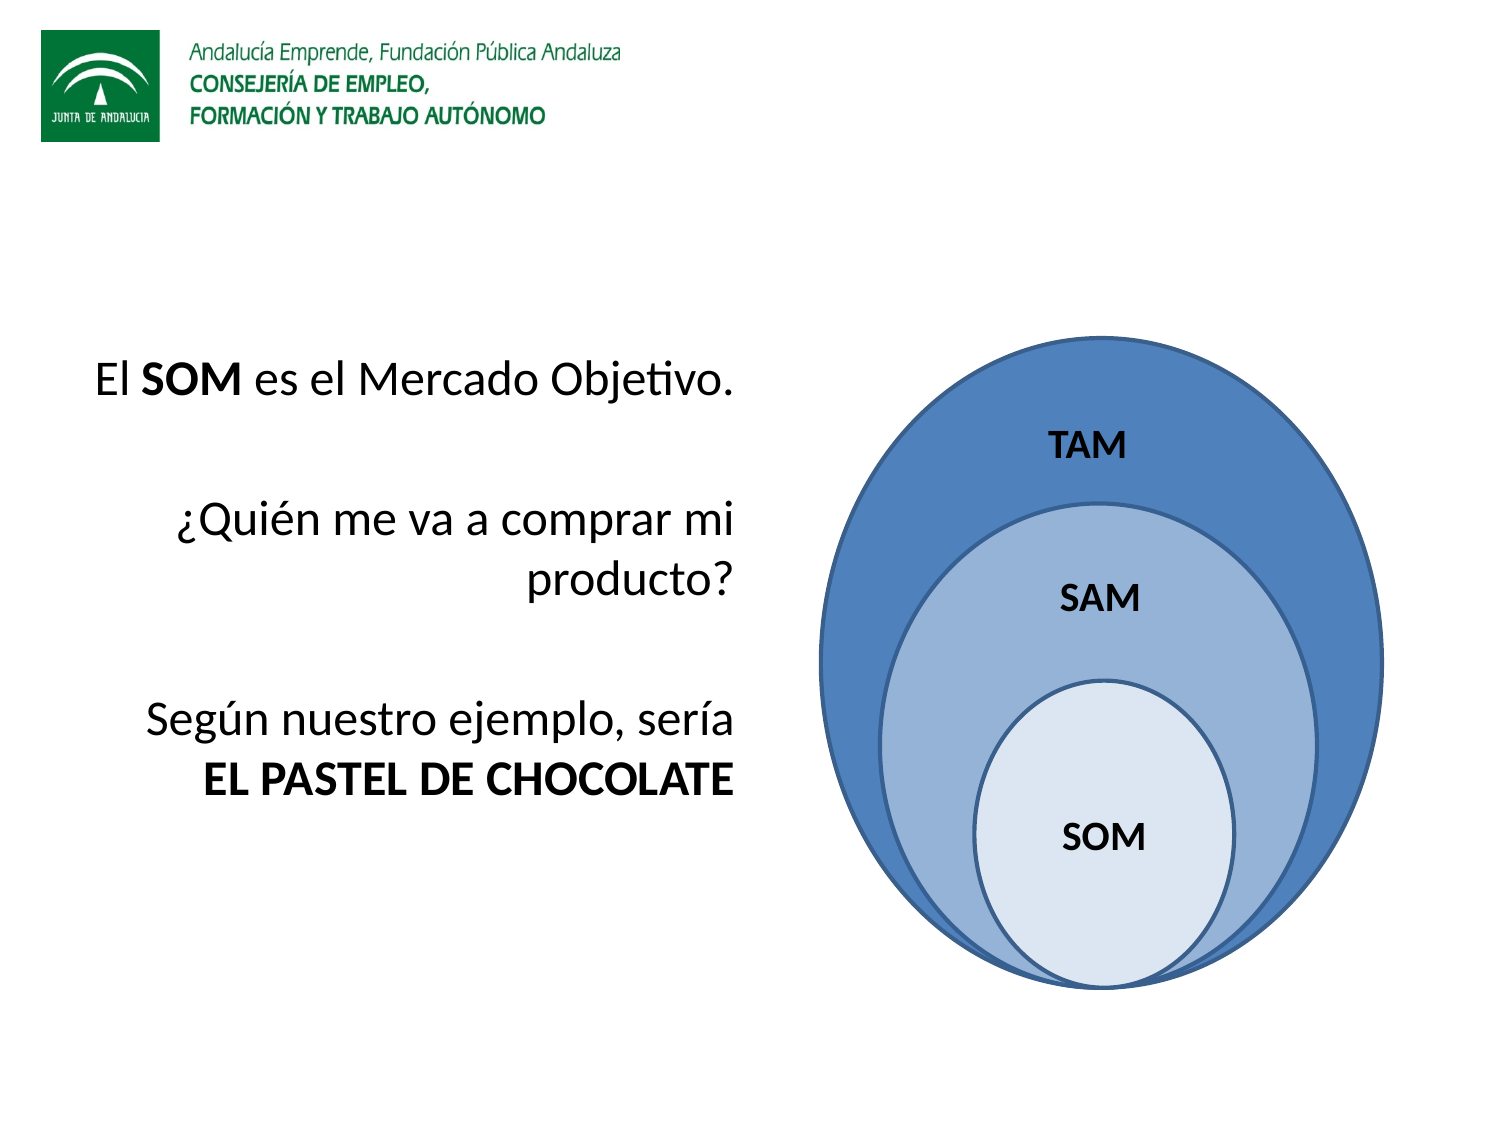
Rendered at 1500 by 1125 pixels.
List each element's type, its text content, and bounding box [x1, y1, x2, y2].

list El SOM es el Mercado Objetivo. ¿Quién me va a comprar mi producto? Según nuestro ejemplo, sería EL PASTEL DE CHOCOLATE [75, 338, 750, 1005]
text_box TAM [1033, 408, 1164, 474]
picture [40, 30, 620, 143]
text_box [818, 335, 1385, 988]
text_box SAM [1045, 562, 1164, 628]
text_box SOM [972, 678, 1237, 990]
text_box [877, 501, 1320, 990]
